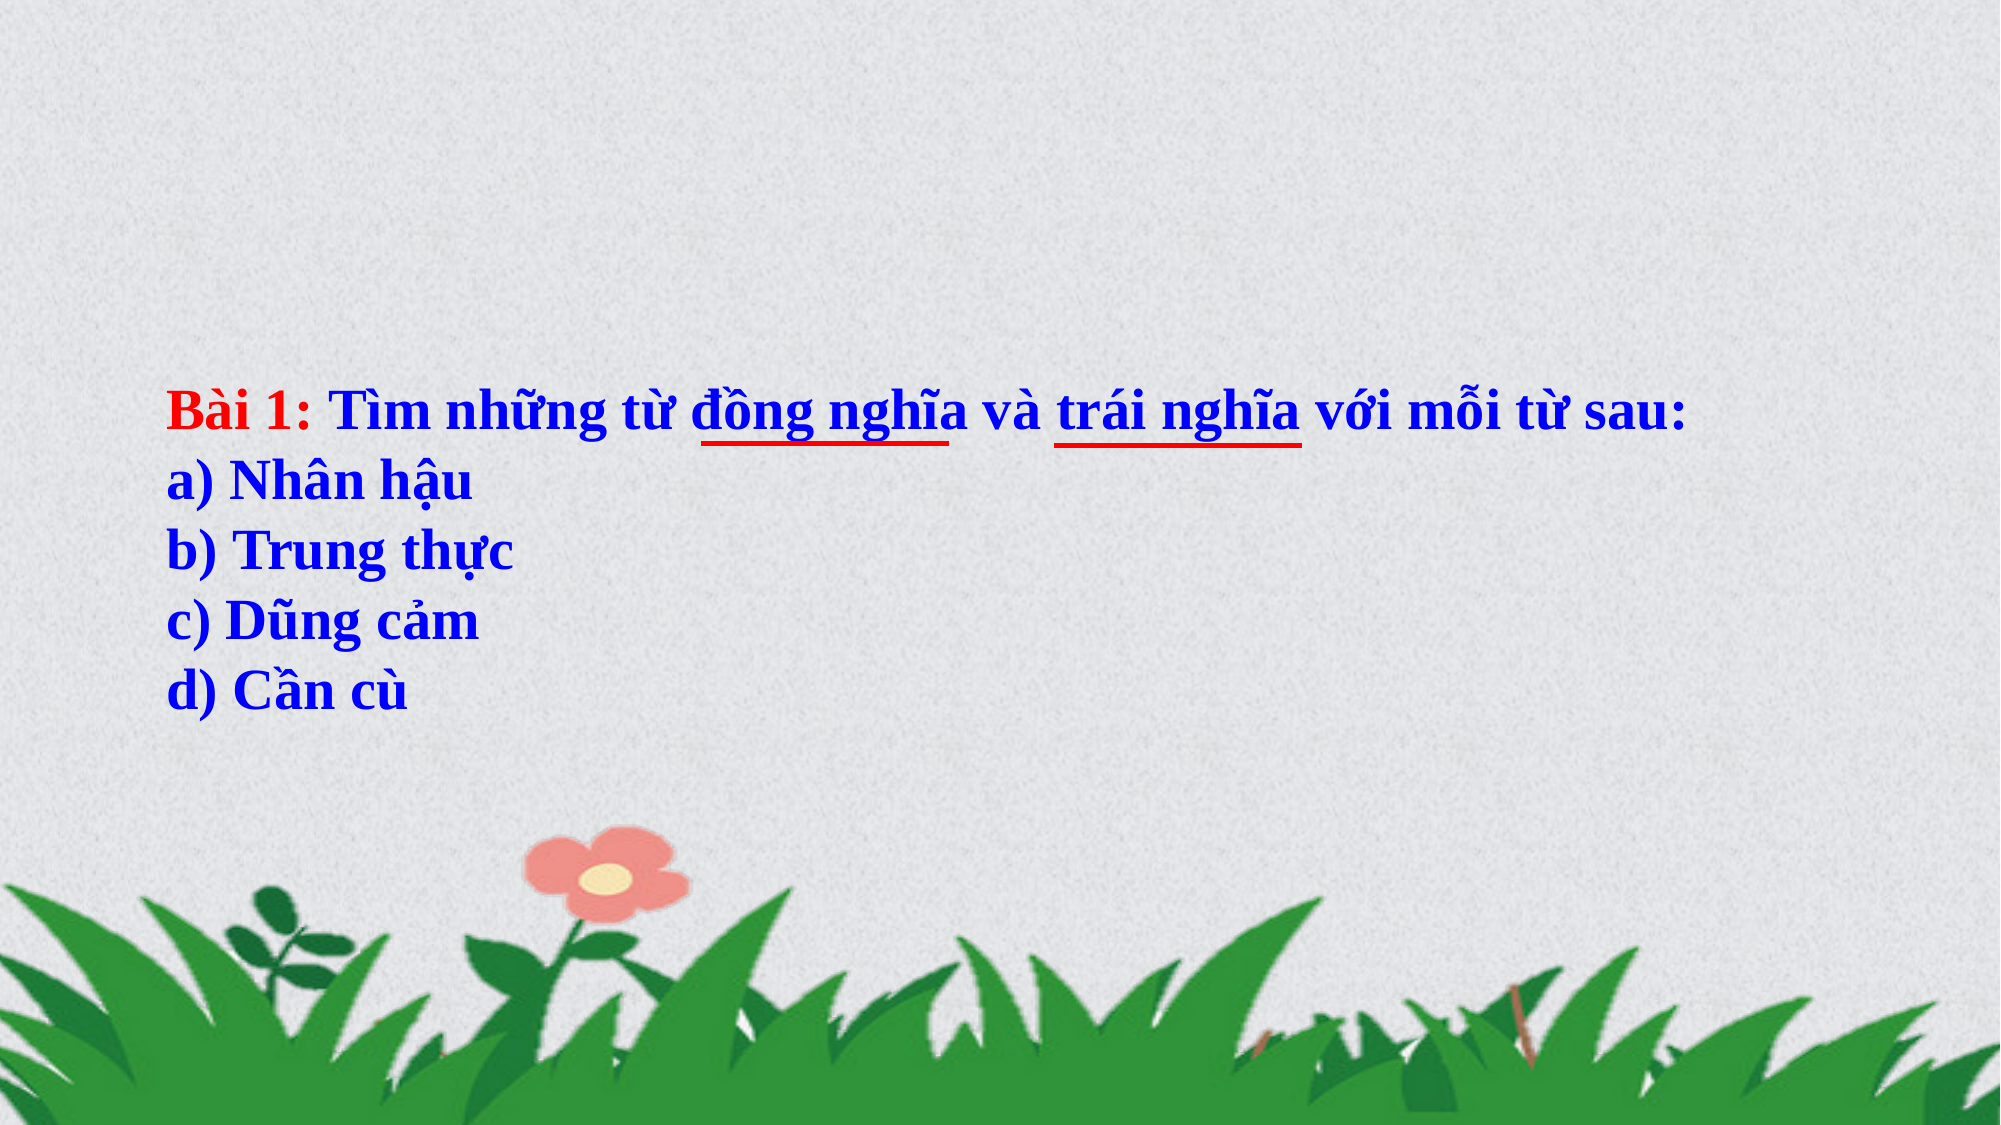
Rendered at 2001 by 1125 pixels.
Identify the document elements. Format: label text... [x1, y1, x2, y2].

picture [0, 0, 2001, 1125]
text_box Bài 1: Tìm những từ đồng nghĩa và trái nghĩa với mỗi từ sau: Nhân hậu Trung thực Dũng cảm Cần cù [151, 363, 1715, 729]
